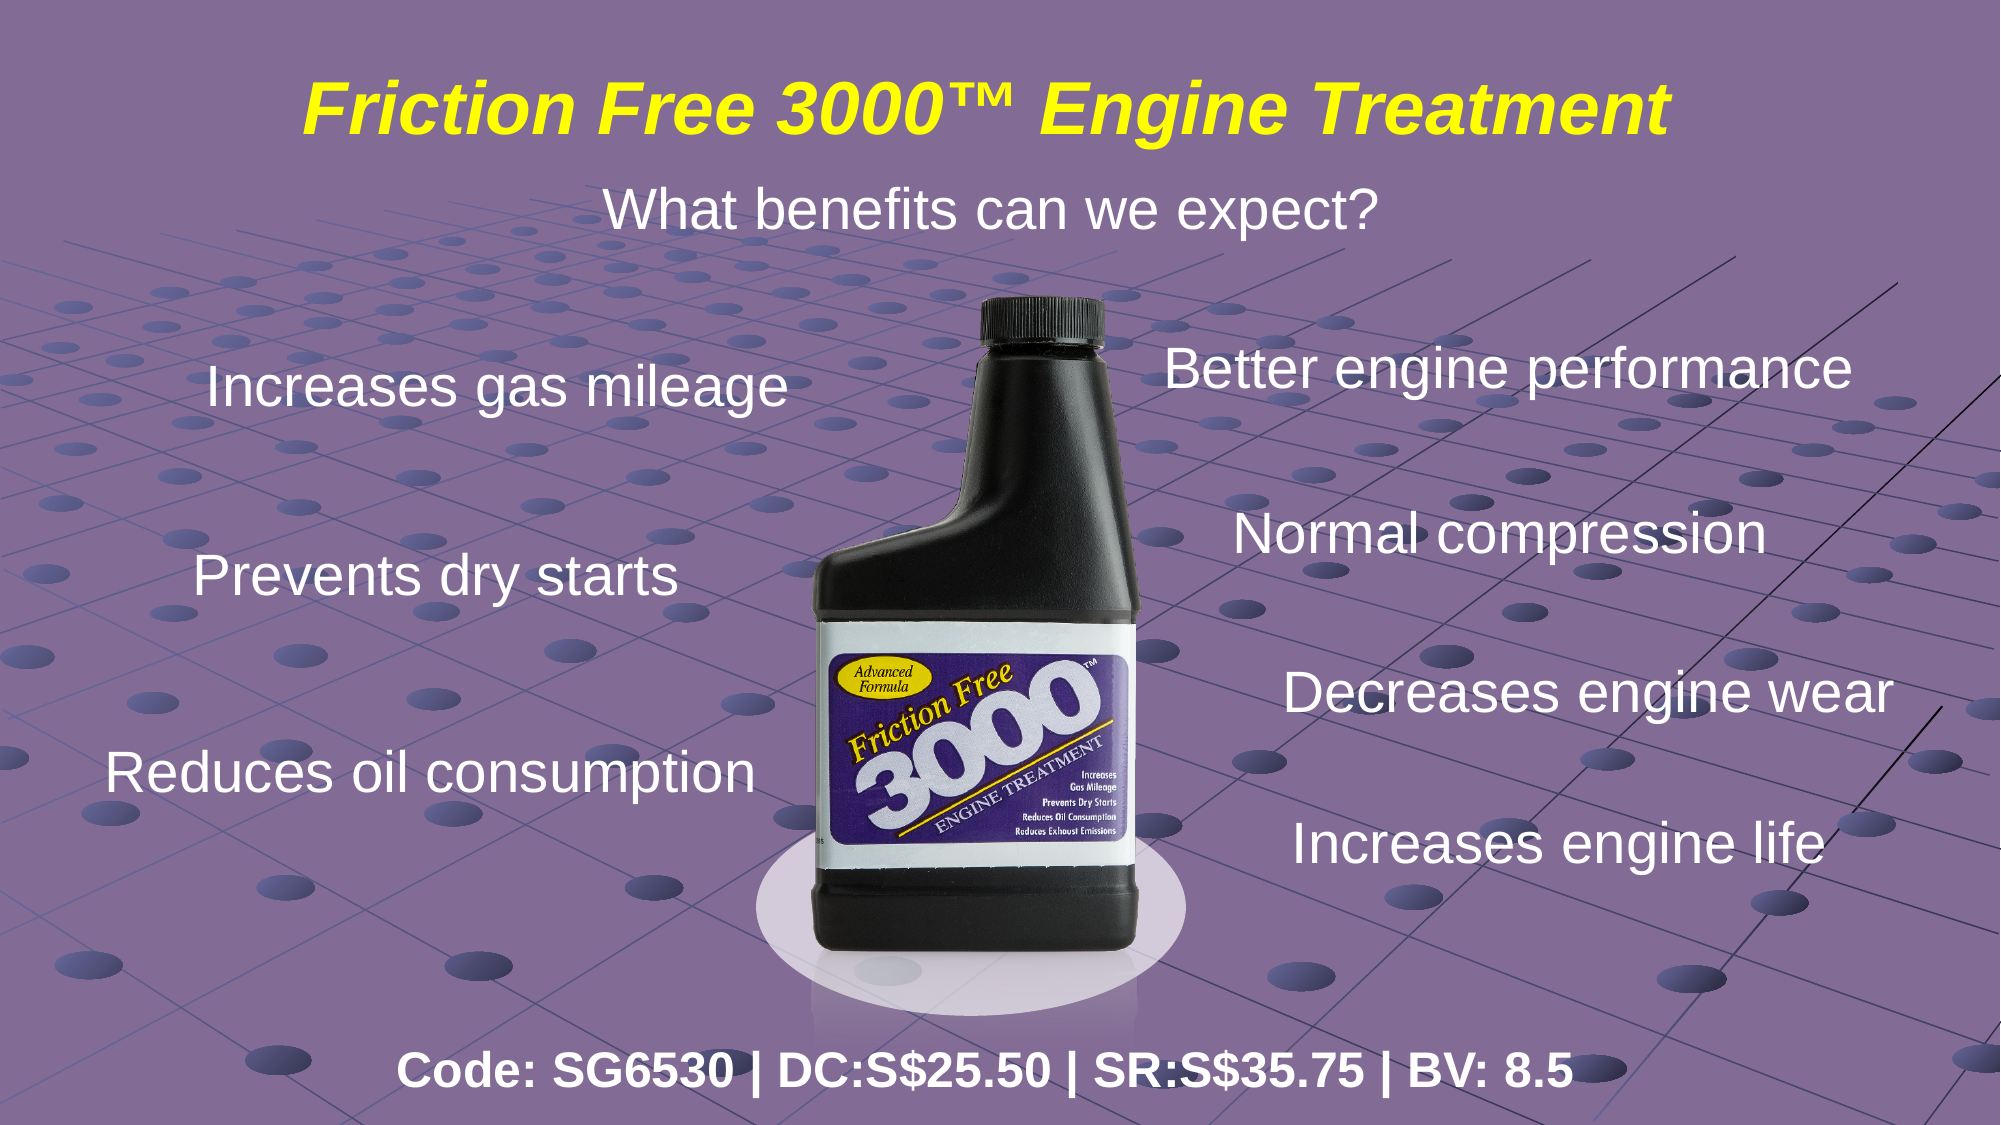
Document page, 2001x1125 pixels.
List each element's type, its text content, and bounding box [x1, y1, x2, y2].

picture [594, 255, 1391, 1052]
text_box Prevents dry starts [177, 530, 589, 615]
text_box Normal compression [1395, 487, 1893, 573]
text_box Reduces oil consumption [90, 727, 589, 812]
text_box What benefits can we expect? [0, 163, 2000, 249]
text_box Increases gas mileage [191, 340, 589, 426]
title Friction Free 3000™ Engine Treatment [277, 0, 1698, 158]
text_box Increases engine life [1395, 797, 2000, 882]
text_box Decreases engine wear [1395, 646, 2000, 732]
text_box Better engine performance [1395, 322, 1876, 408]
subtitle Code: SG6530 | DC:S$25.50 | SR:S$35.75 | BV: 8.5 [0, 1029, 1993, 1125]
